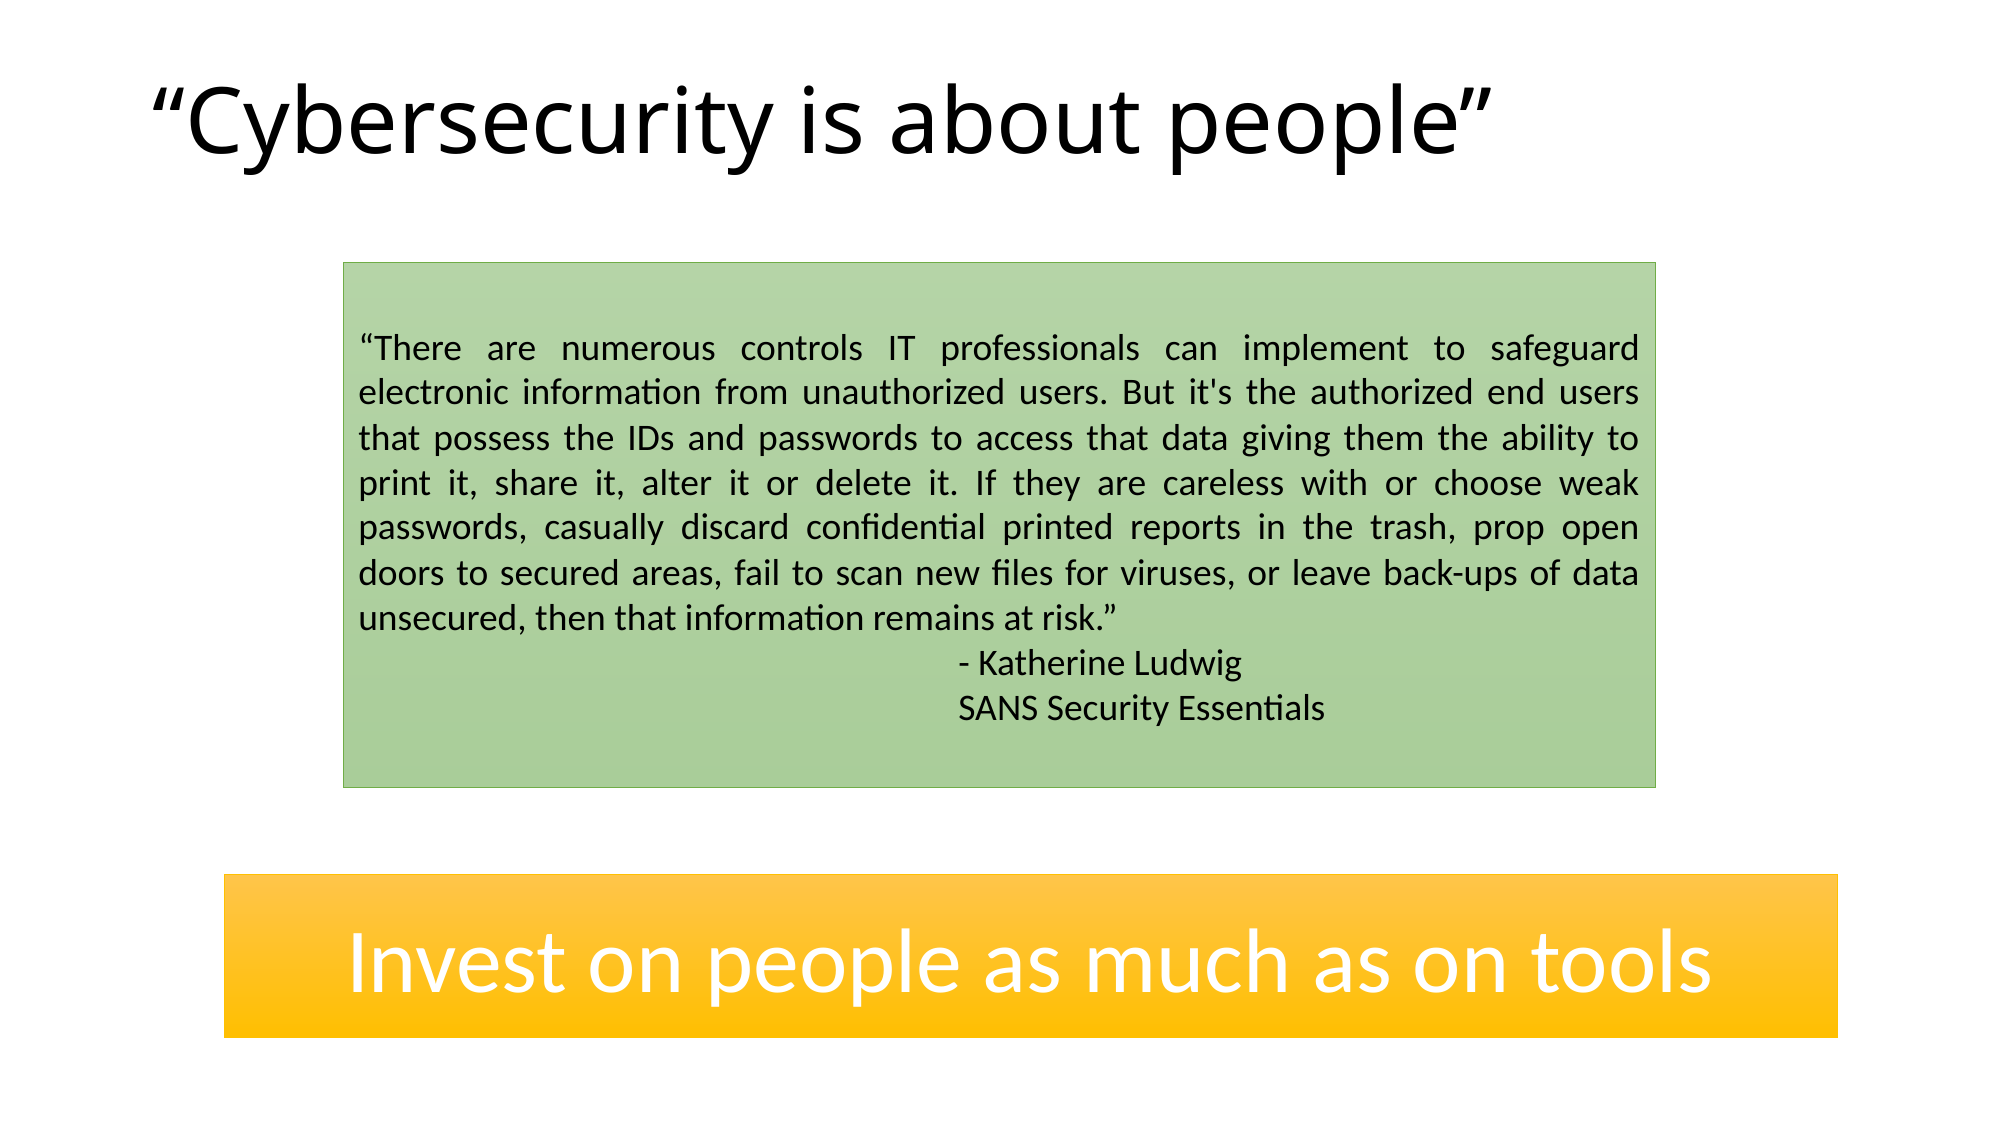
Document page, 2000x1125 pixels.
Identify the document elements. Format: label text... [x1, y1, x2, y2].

title “Cybersecurity is about people” [137, 59, 1862, 188]
text_box “There are numerous controls IT professionals can implement to safeguard electronic information from unauthorized users. But it's the authorized end users that possess the IDs and passwords to access that data giving them the ability to print it, share it, alter it or delete it. If they are careless with or choose weak passwords, casually discard confidential printed reports in the trash, prop open doors to secured areas, fail to scan new files for viruses, or leave back-ups of data unsecured, then that information remains at risk.” - Katherine Ludwig SANS Security Essentials [343, 262, 1656, 788]
text_box Invest on people as much as on tools [224, 874, 1838, 1038]
